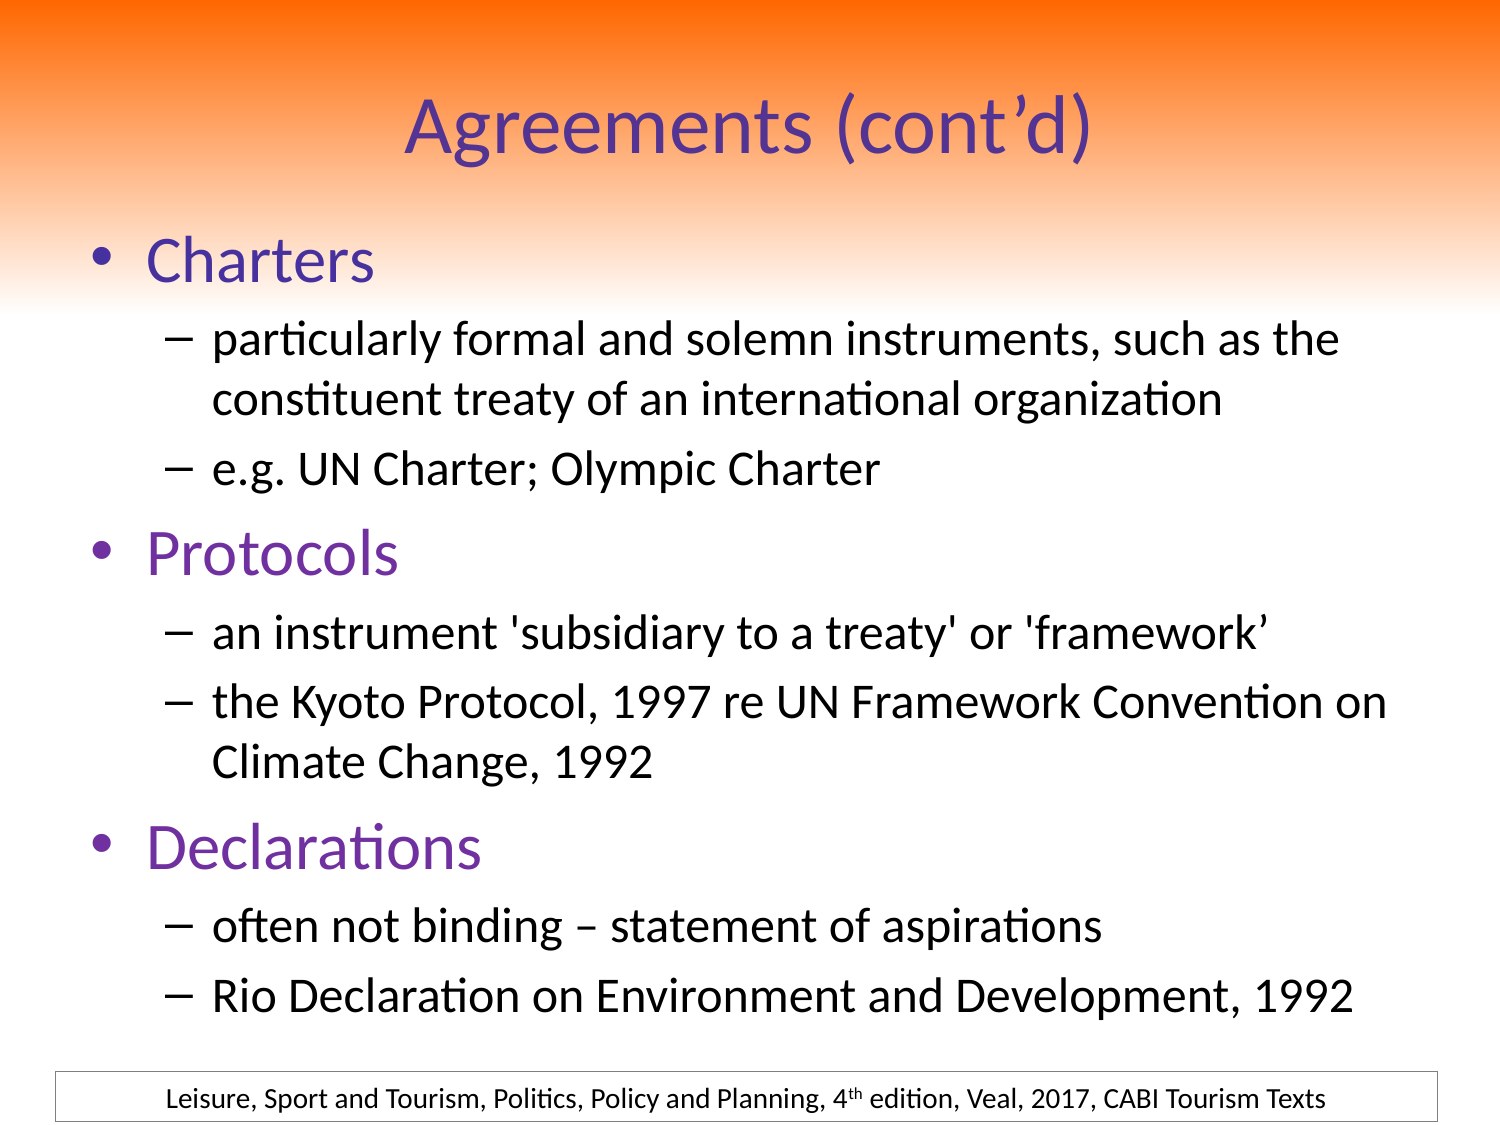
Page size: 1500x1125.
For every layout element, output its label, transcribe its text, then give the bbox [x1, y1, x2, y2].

title Agreements (cont’d) [75, 45, 1425, 197]
list Charters particularly formal and solemn instruments, such as the constituent treaty of an international organization e.g. UN Charter; Olympic Charter Protocols an instrument 'subsidiary to a treaty' or 'framework’ the Kyoto Protocol, 1997 re UN Framework Convention on Climate Change, 1992 Declarations often not binding – statement of aspirations Rio Declaration on Environment and Development, 1992 [75, 208, 1425, 1047]
text_box Leisure, Sport and Tourism, Politics, Policy and Planning, 4th edition, Veal, 2017, CABI Tourism Texts [55, 1071, 1438, 1122]
